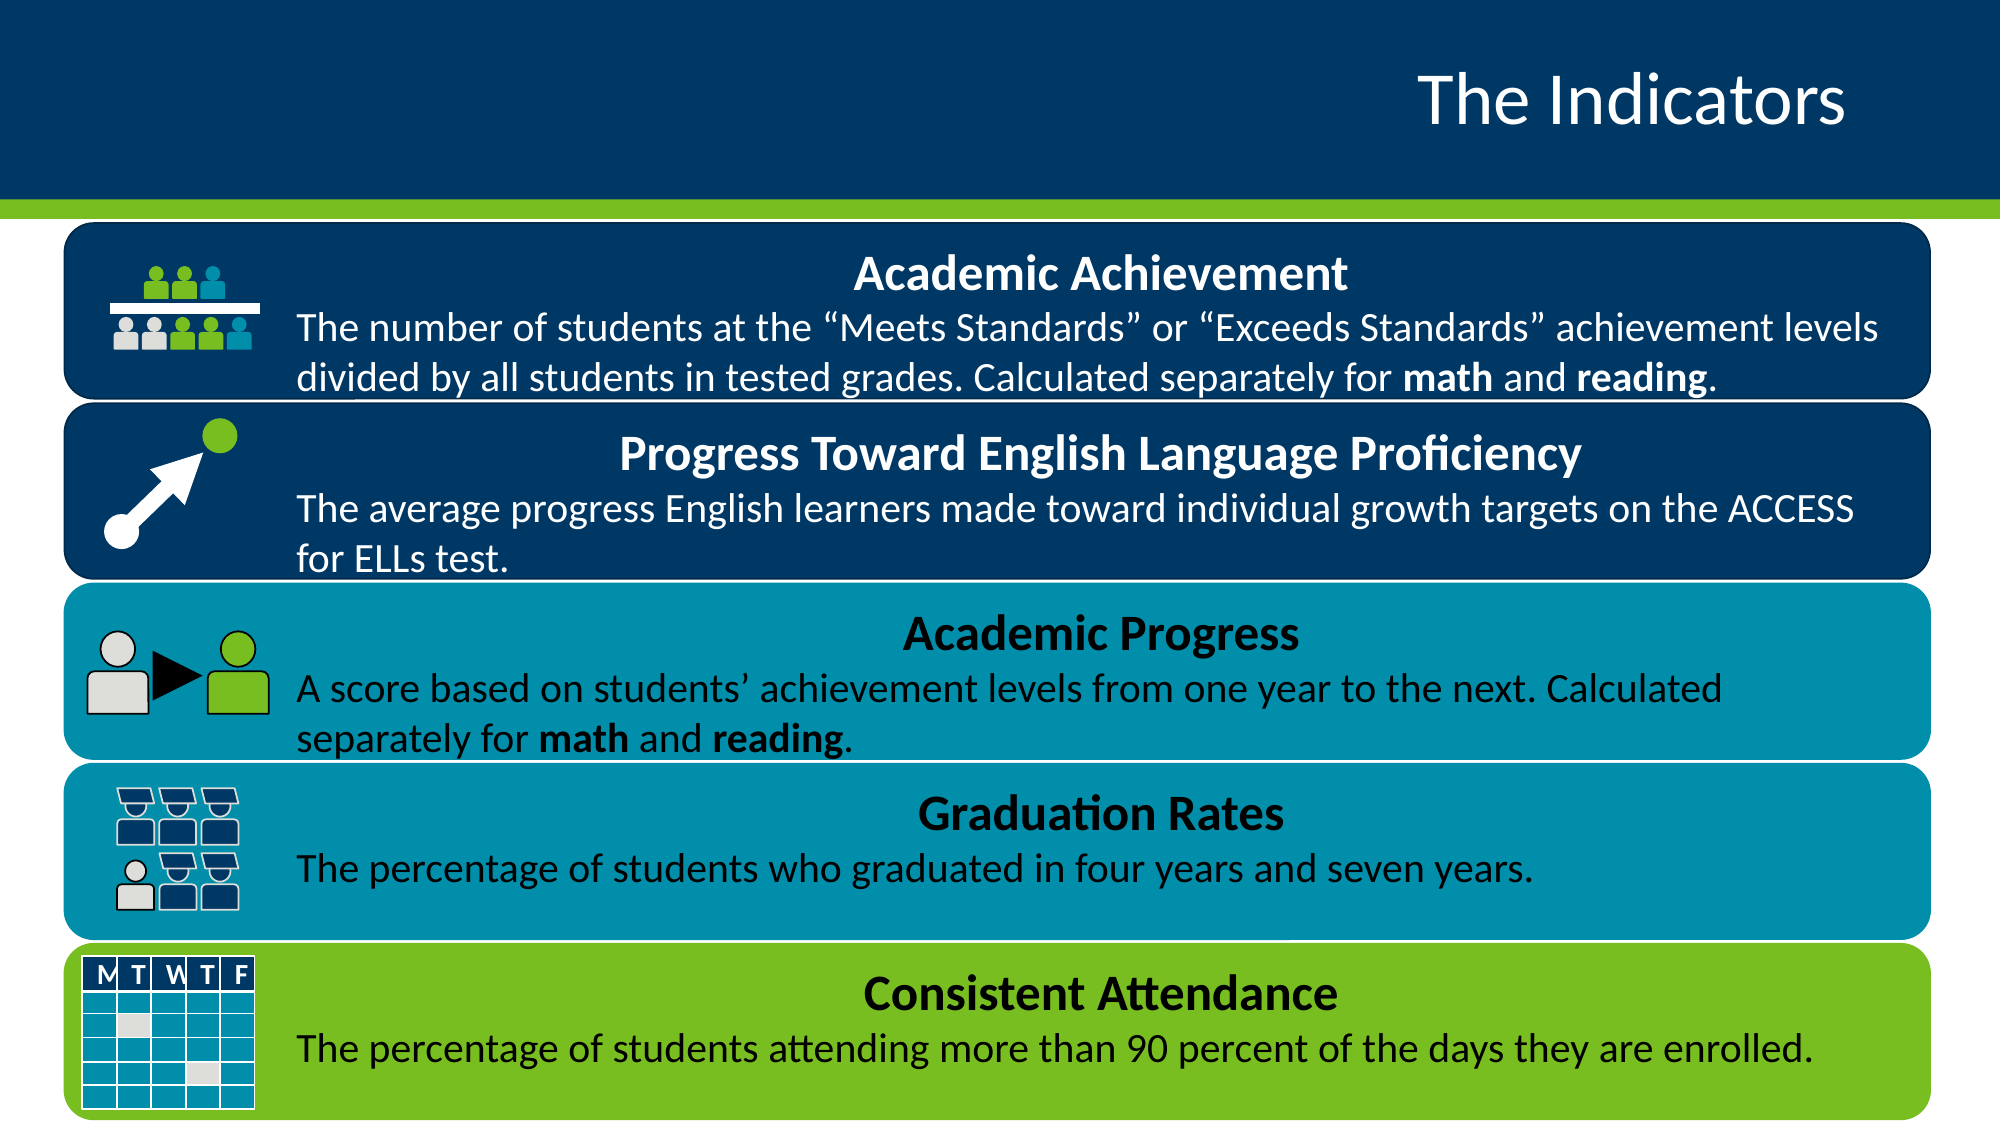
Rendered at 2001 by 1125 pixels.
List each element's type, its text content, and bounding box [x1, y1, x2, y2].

title The Indicators [137, 24, 1863, 175]
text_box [64, 222, 1931, 1120]
